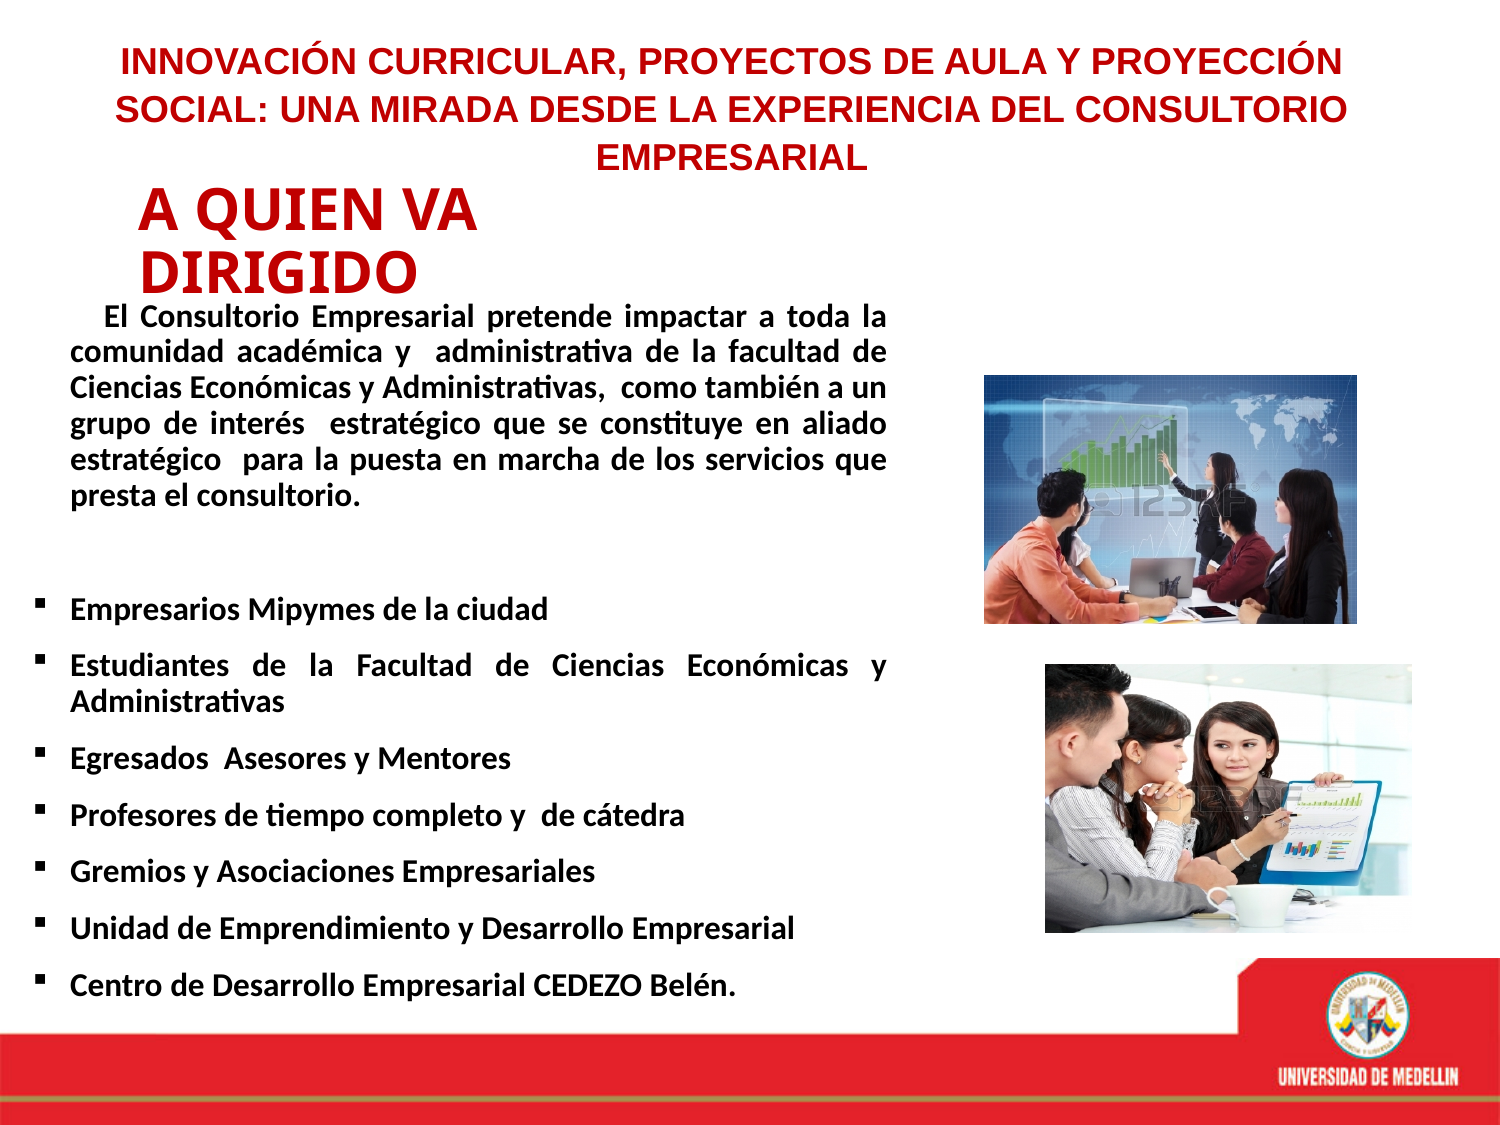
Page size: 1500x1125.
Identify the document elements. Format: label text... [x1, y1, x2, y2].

picture [0, 958, 1500, 1125]
text_box INNOVACIÓN CURRICULAR, PROYECTOS DE AULA Y PROYECCIÓN SOCIAL: UNA MIRADA DESDE LA EXPERIENCIA DEL CONSULTORIO EMPRESARIAL [29, 26, 1435, 186]
list El Consultorio Empresarial pretende impactar a toda la comunidad académica y administrativa de la facultad de Ciencias Económicas y Administrativas, como también a un grupo de interés estratégico que se constituye en aliado estratégico para la puesta en marcha de los servicios que presta el consultorio. Empresarios Mipymes de la ciudad Estudiantes de la Facultad de Ciencias Económicas y Administrativas Egresados Asesores y Mentores Profesores de tiempo completo y de cátedra Gremios y Asociaciones Empresariales Unidad de Emprendimiento y Desarrollo Empresarial Centro de Desarrollo Empresarial CEDEZO Belén. [17, 290, 904, 958]
picture [1045, 664, 1412, 933]
picture [984, 375, 1357, 624]
title A QUIEN VA DIRIGIDO [123, 186, 739, 290]
